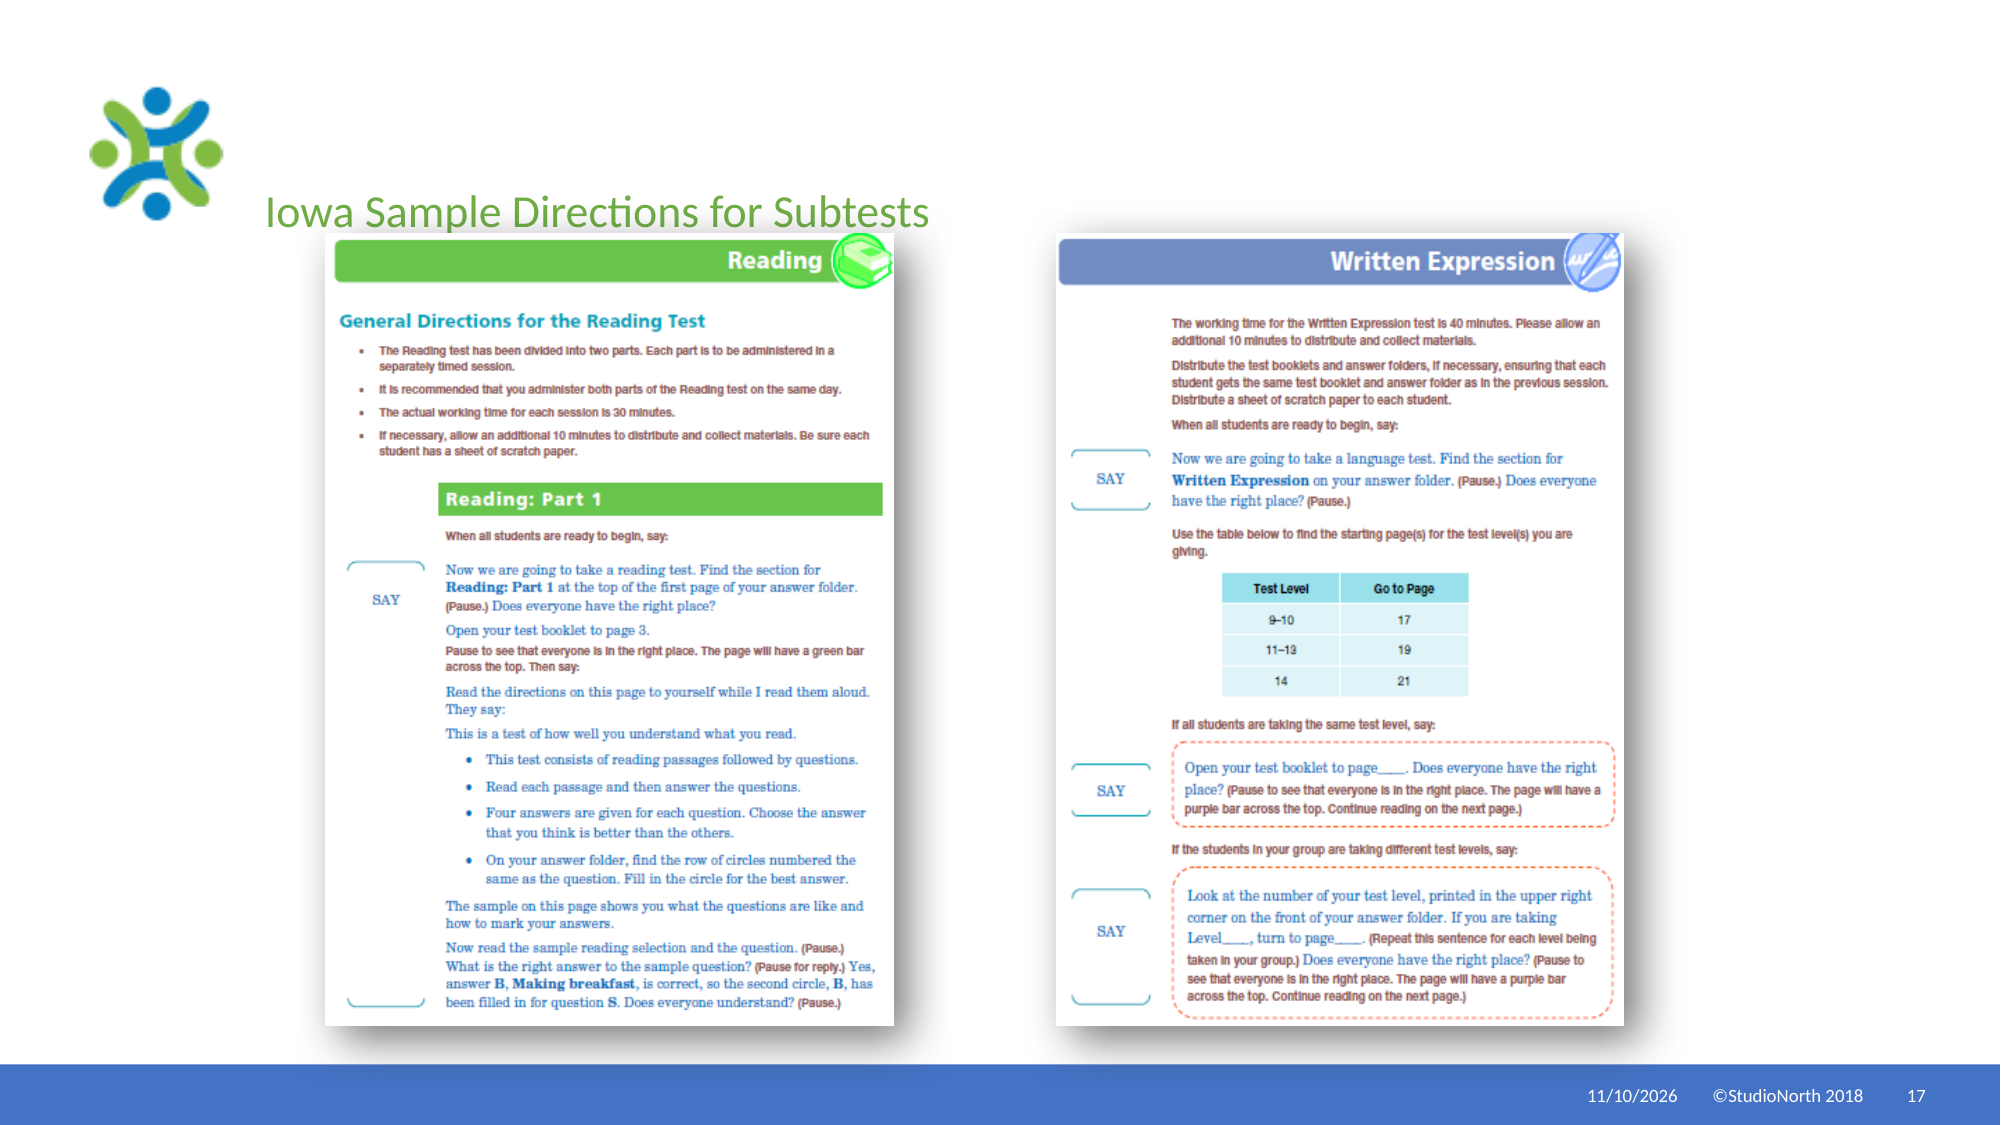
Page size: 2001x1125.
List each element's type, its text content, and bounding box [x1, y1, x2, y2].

slide_number 17 [1884, 1065, 1949, 1125]
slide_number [1550, 1065, 1693, 1125]
picture [1055, 233, 1624, 1026]
title Iowa Sample Directions for Subtests [249, 179, 1787, 300]
picture [325, 233, 894, 1026]
footer ©StudioNorth 2018 [1693, 1065, 1879, 1125]
